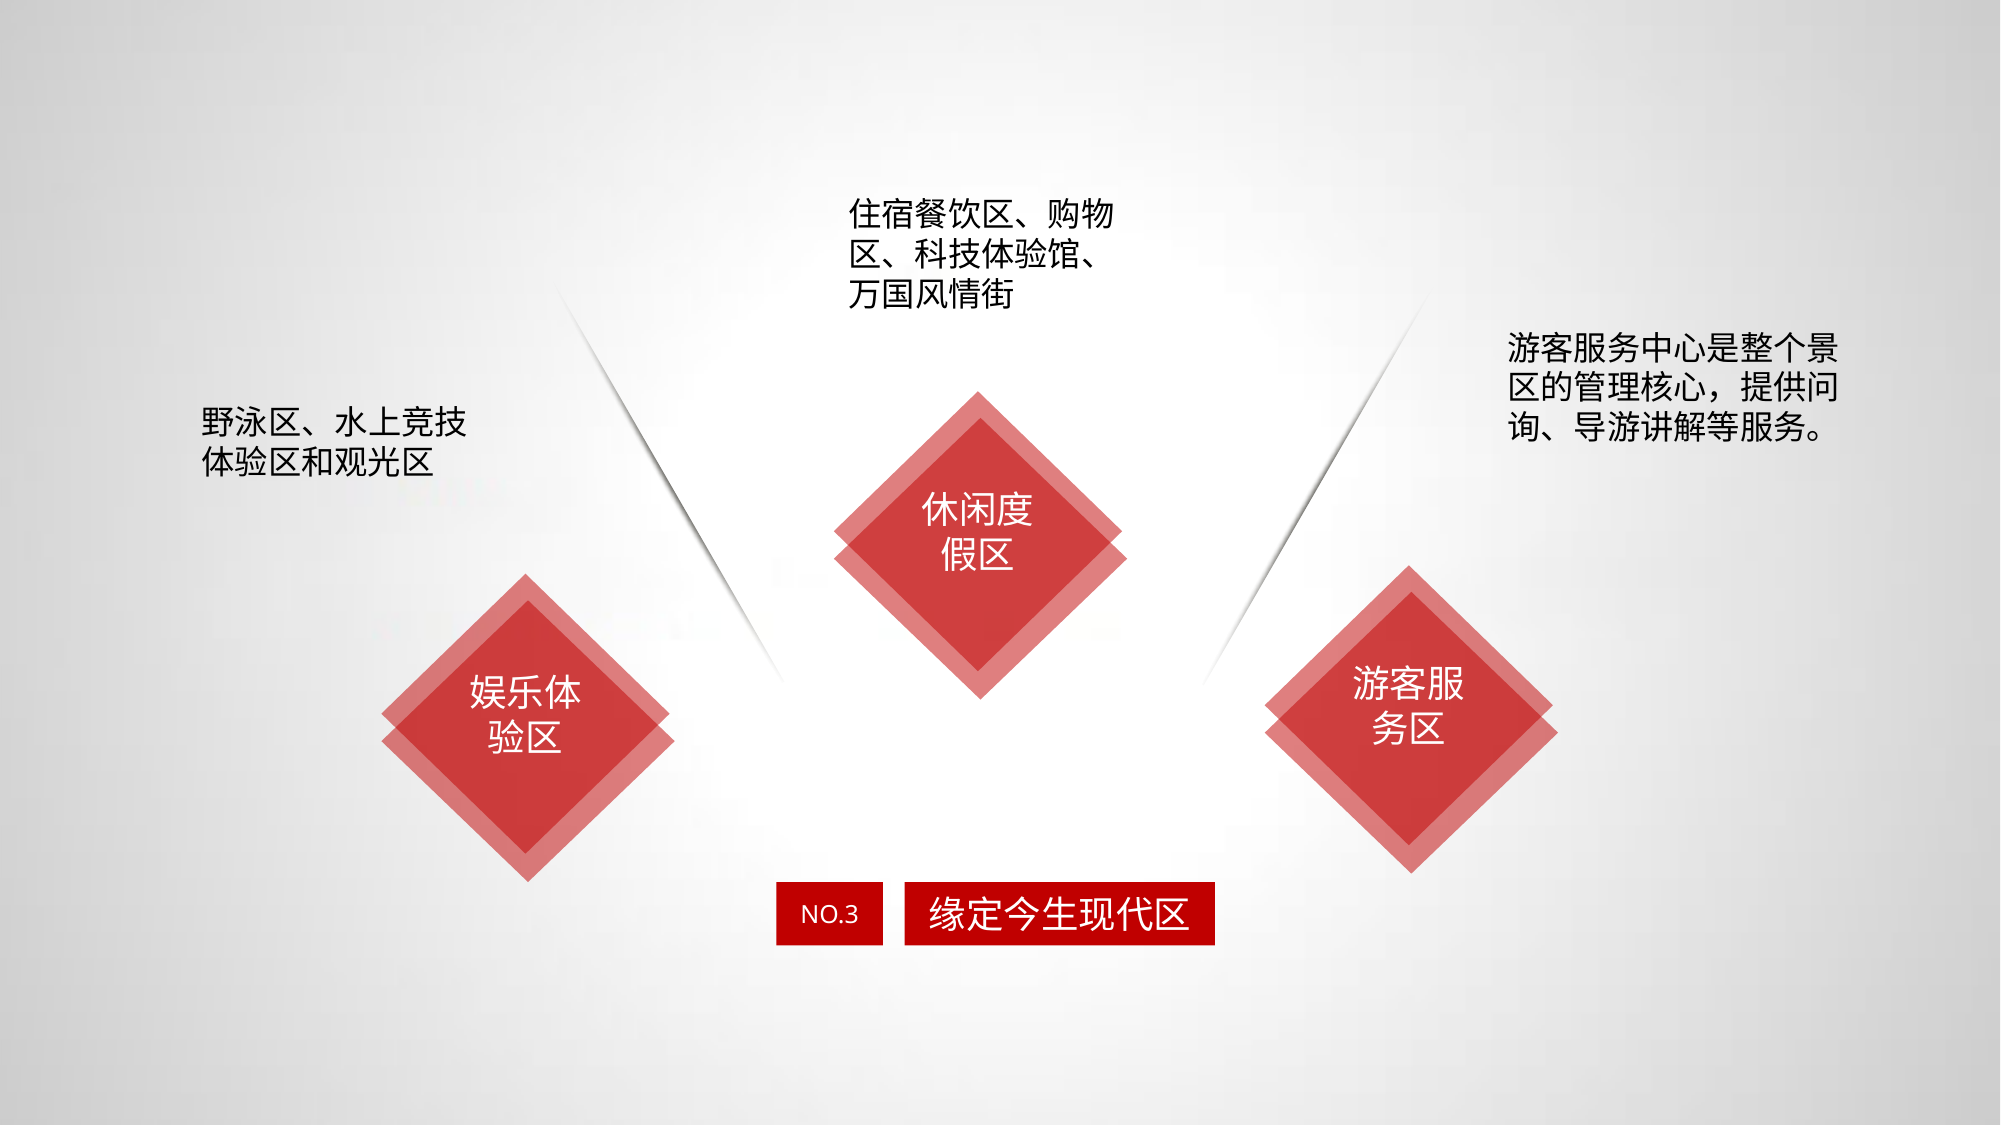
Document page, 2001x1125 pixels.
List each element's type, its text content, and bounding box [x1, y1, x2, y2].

text_box 野泳区、水上竞技体验区和观光区 [187, 393, 501, 489]
text_box NO.3 [775, 881, 884, 946]
text_box 游客服务中心是整个景区的管理核心，提供问询、导游讲解等服务。 [1492, 319, 1880, 454]
text_box 缘定今生现代区 [904, 881, 1216, 946]
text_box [381, 573, 675, 883]
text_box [1264, 565, 1559, 874]
picture [0, 0, 2001, 1125]
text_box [833, 391, 1128, 700]
text_box 住宿餐饮区、购物区、科技体验馆、万国风情街 [833, 185, 1141, 321]
